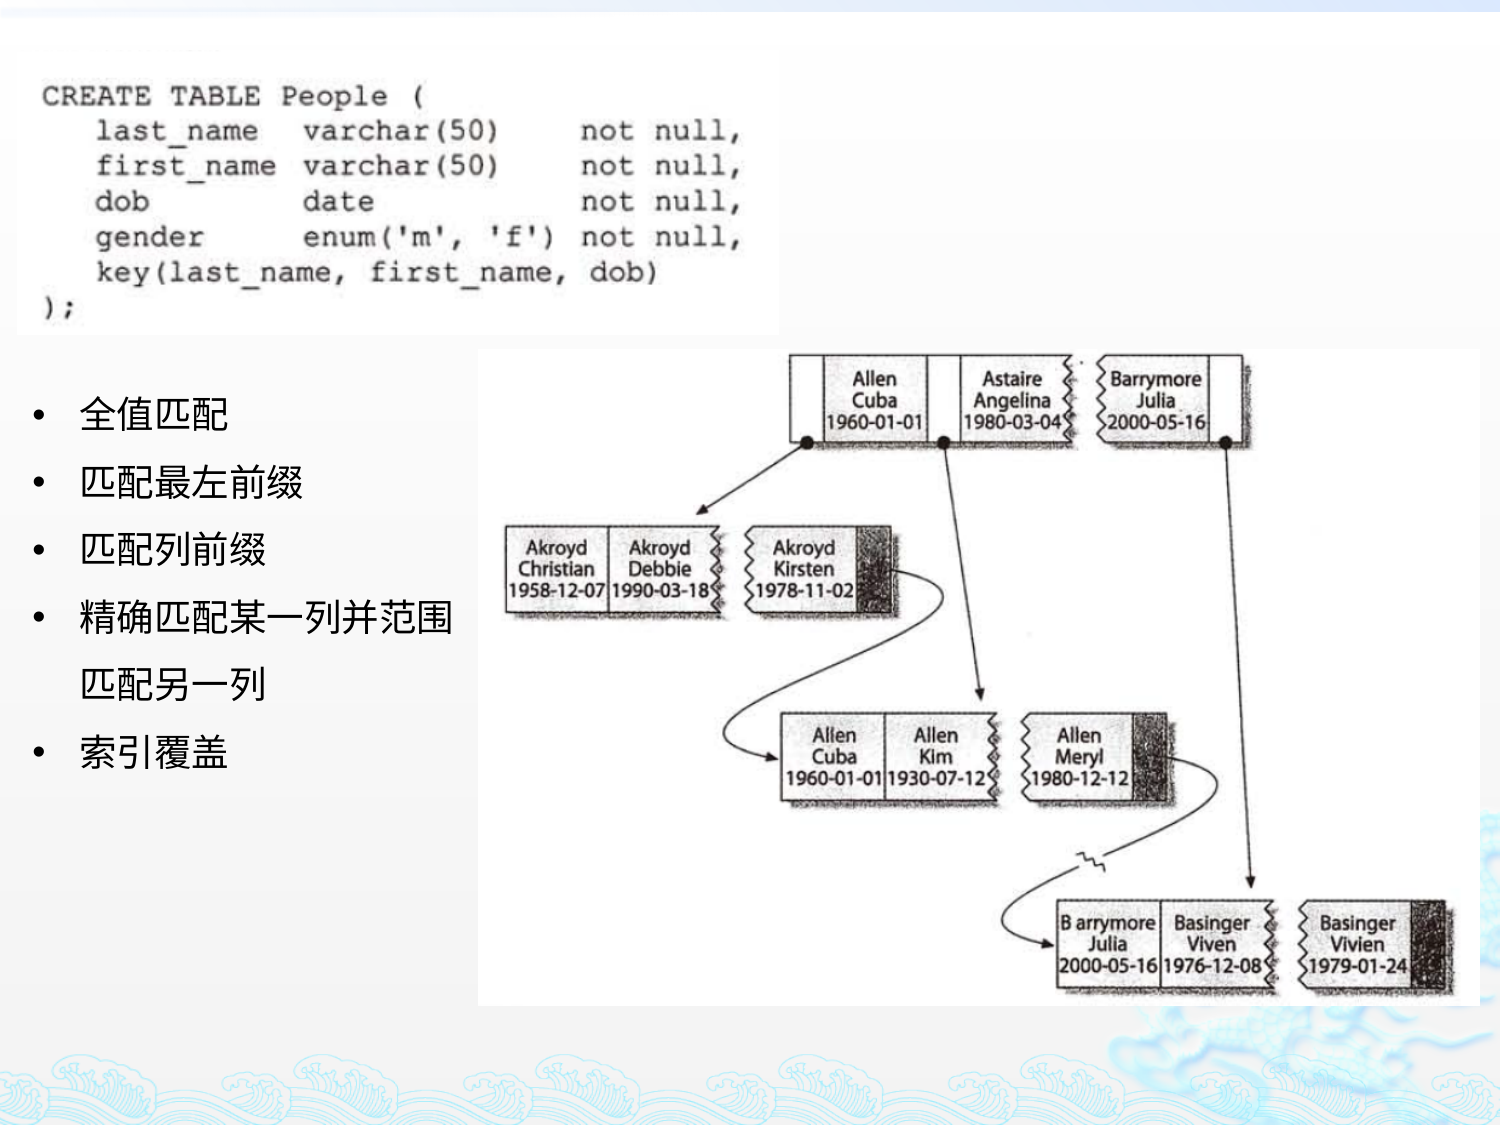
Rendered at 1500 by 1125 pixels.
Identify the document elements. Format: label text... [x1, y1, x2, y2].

text_box 全值匹配 匹配最左前缀 匹配列前缀 精确匹配某一列并范围匹配另一列 索引覆盖 [17, 361, 477, 782]
picture [17, 50, 780, 336]
picture [477, 349, 1480, 1006]
